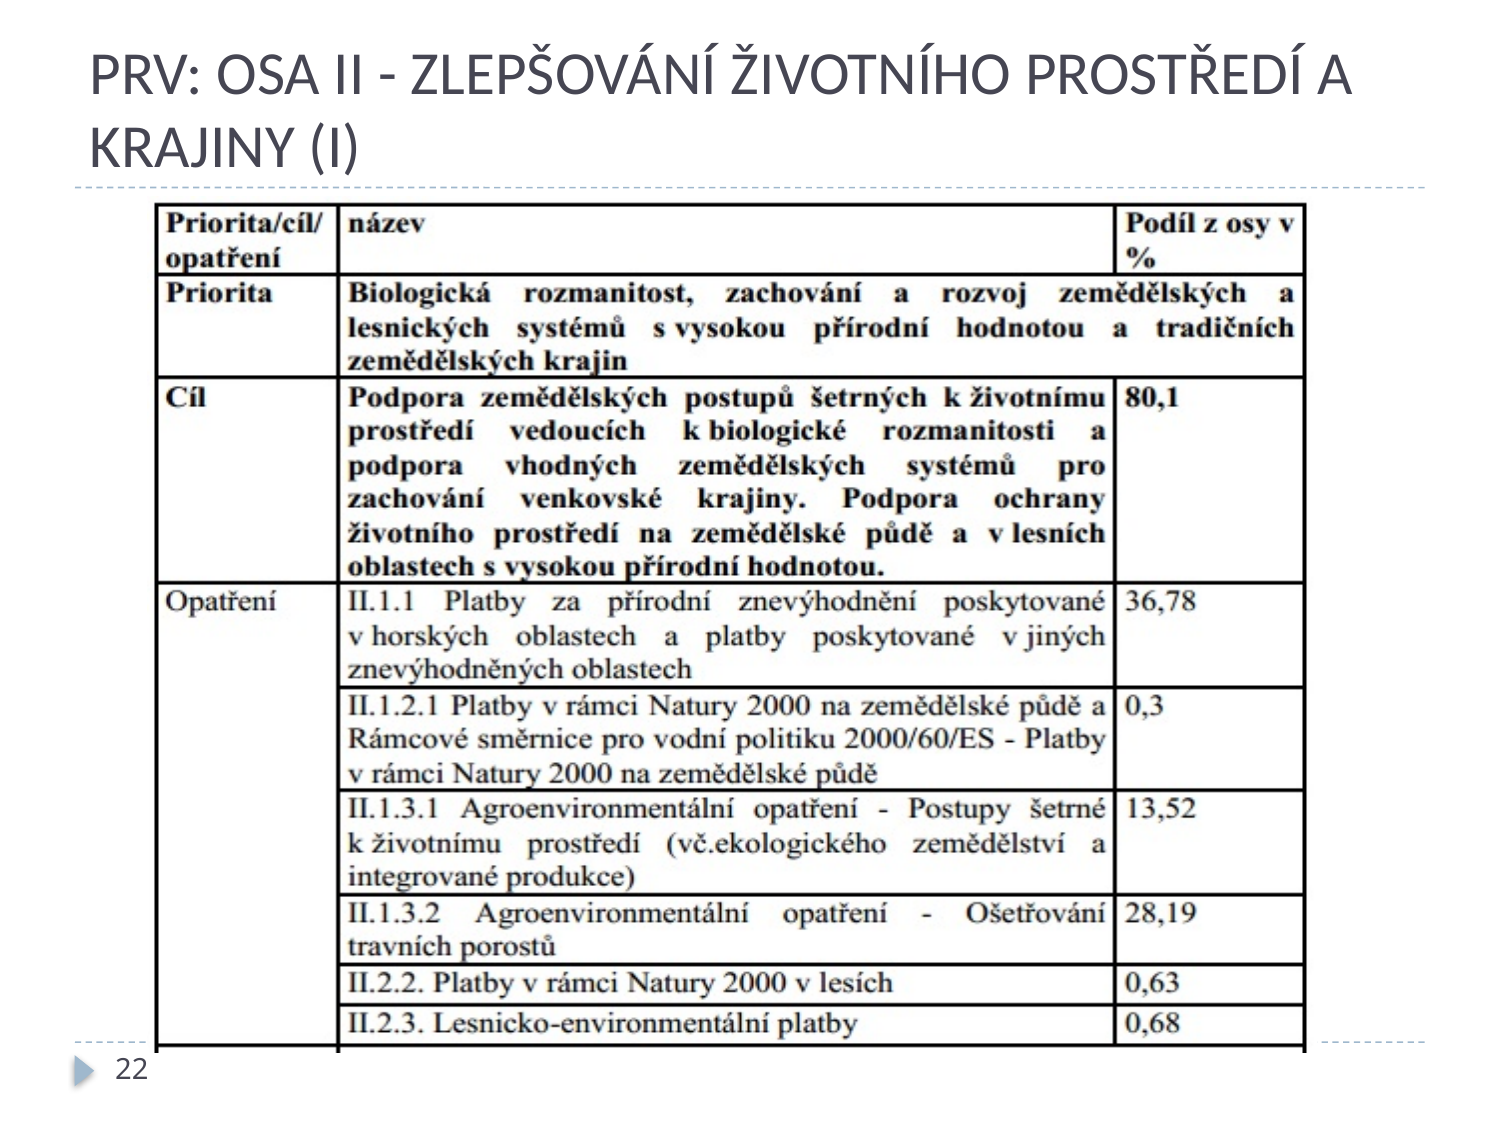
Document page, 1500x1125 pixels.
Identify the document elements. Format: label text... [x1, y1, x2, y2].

title PRV: OSA II - ZLEPŠOVÁNÍ ŽIVOTNÍHO PROSTŘEDÍ A KRAJINY (I) [75, 24, 1425, 188]
slide_number 22 [100, 1042, 426, 1103]
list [147, 195, 1317, 1053]
